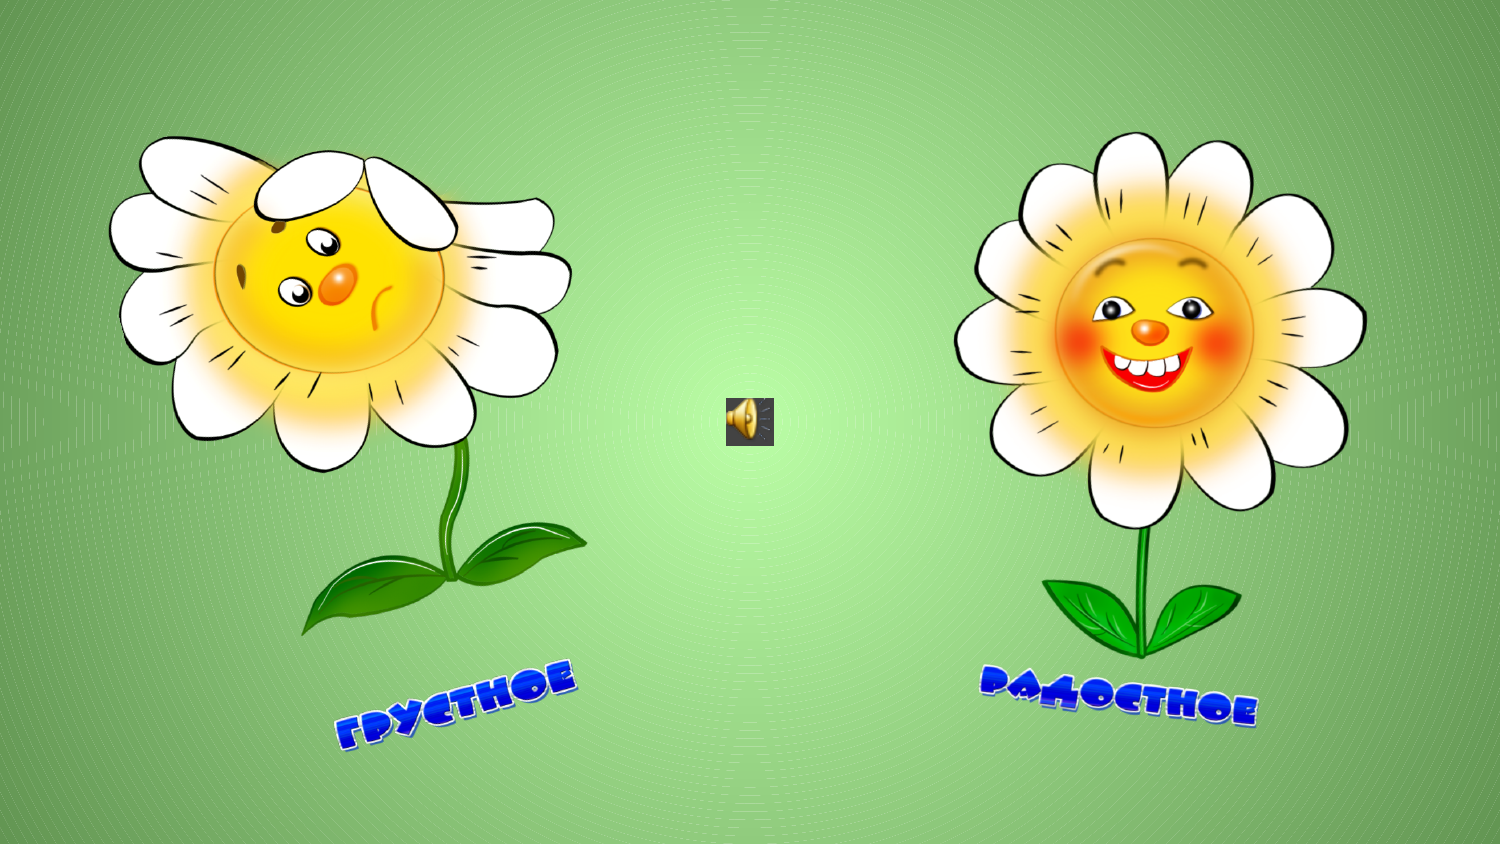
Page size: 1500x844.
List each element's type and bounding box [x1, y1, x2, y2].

picture [908, 100, 1393, 766]
picture [77, 45, 685, 810]
picture [724, 396, 776, 448]
